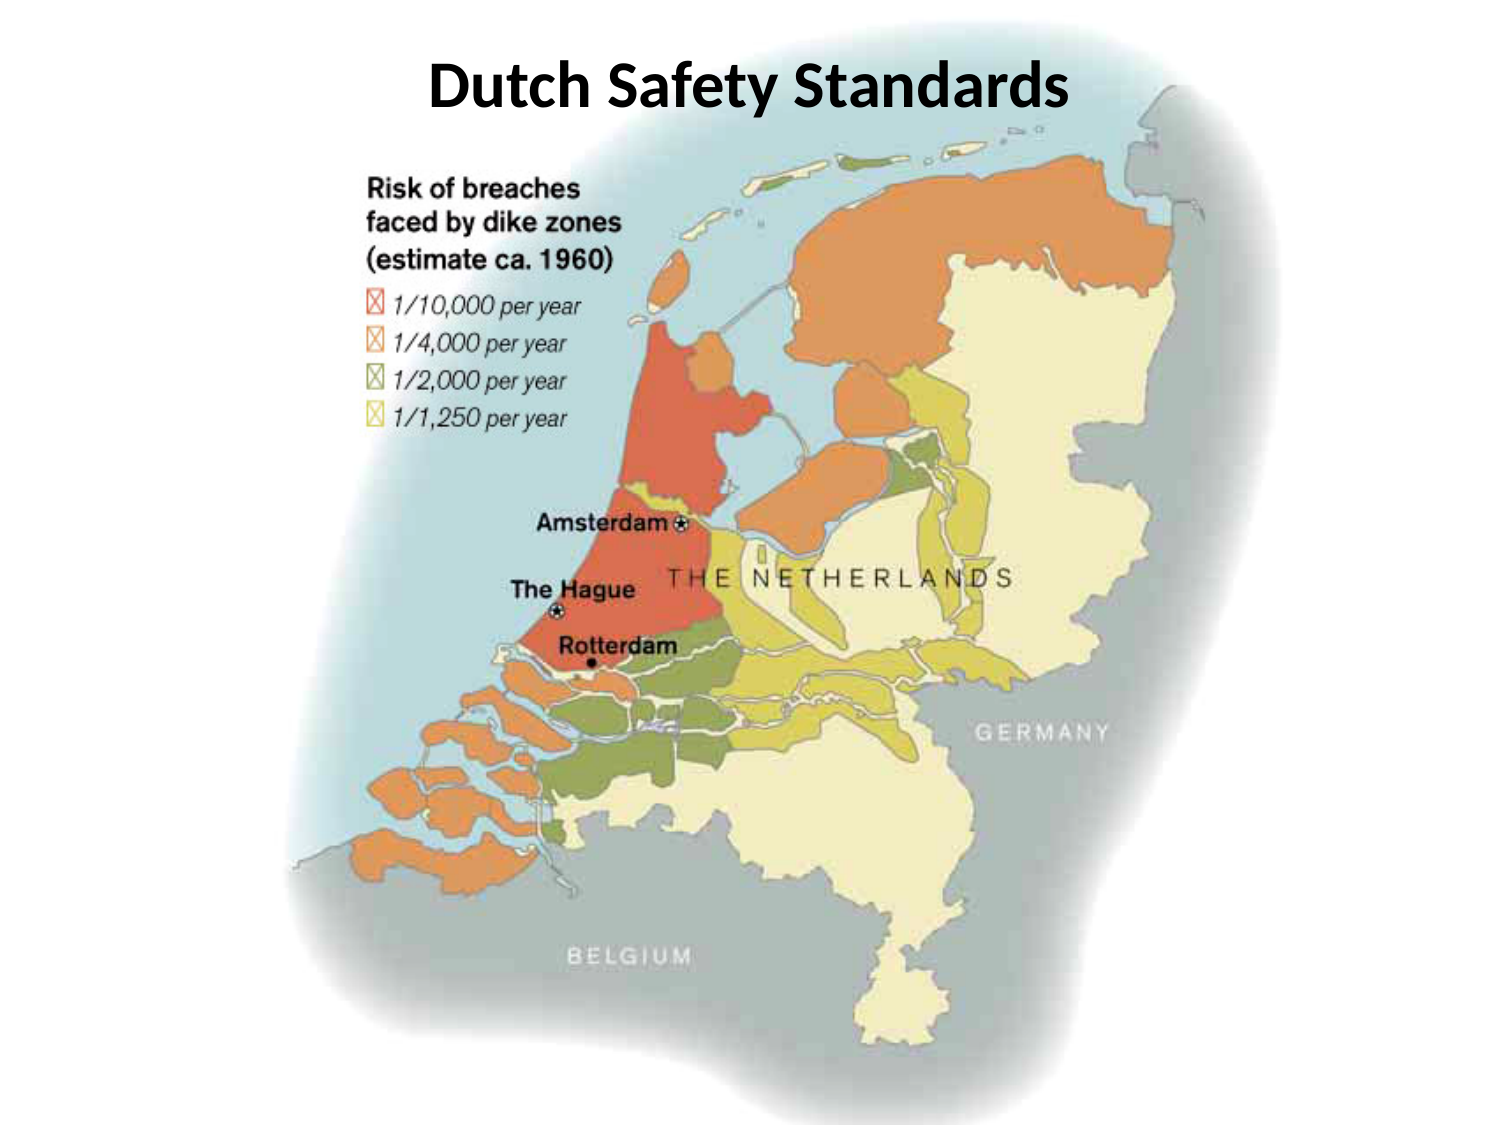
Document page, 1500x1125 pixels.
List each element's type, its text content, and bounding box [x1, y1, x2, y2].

picture [232, 14, 1290, 1125]
title Dutch Safety Standards [75, 0, 1425, 175]
